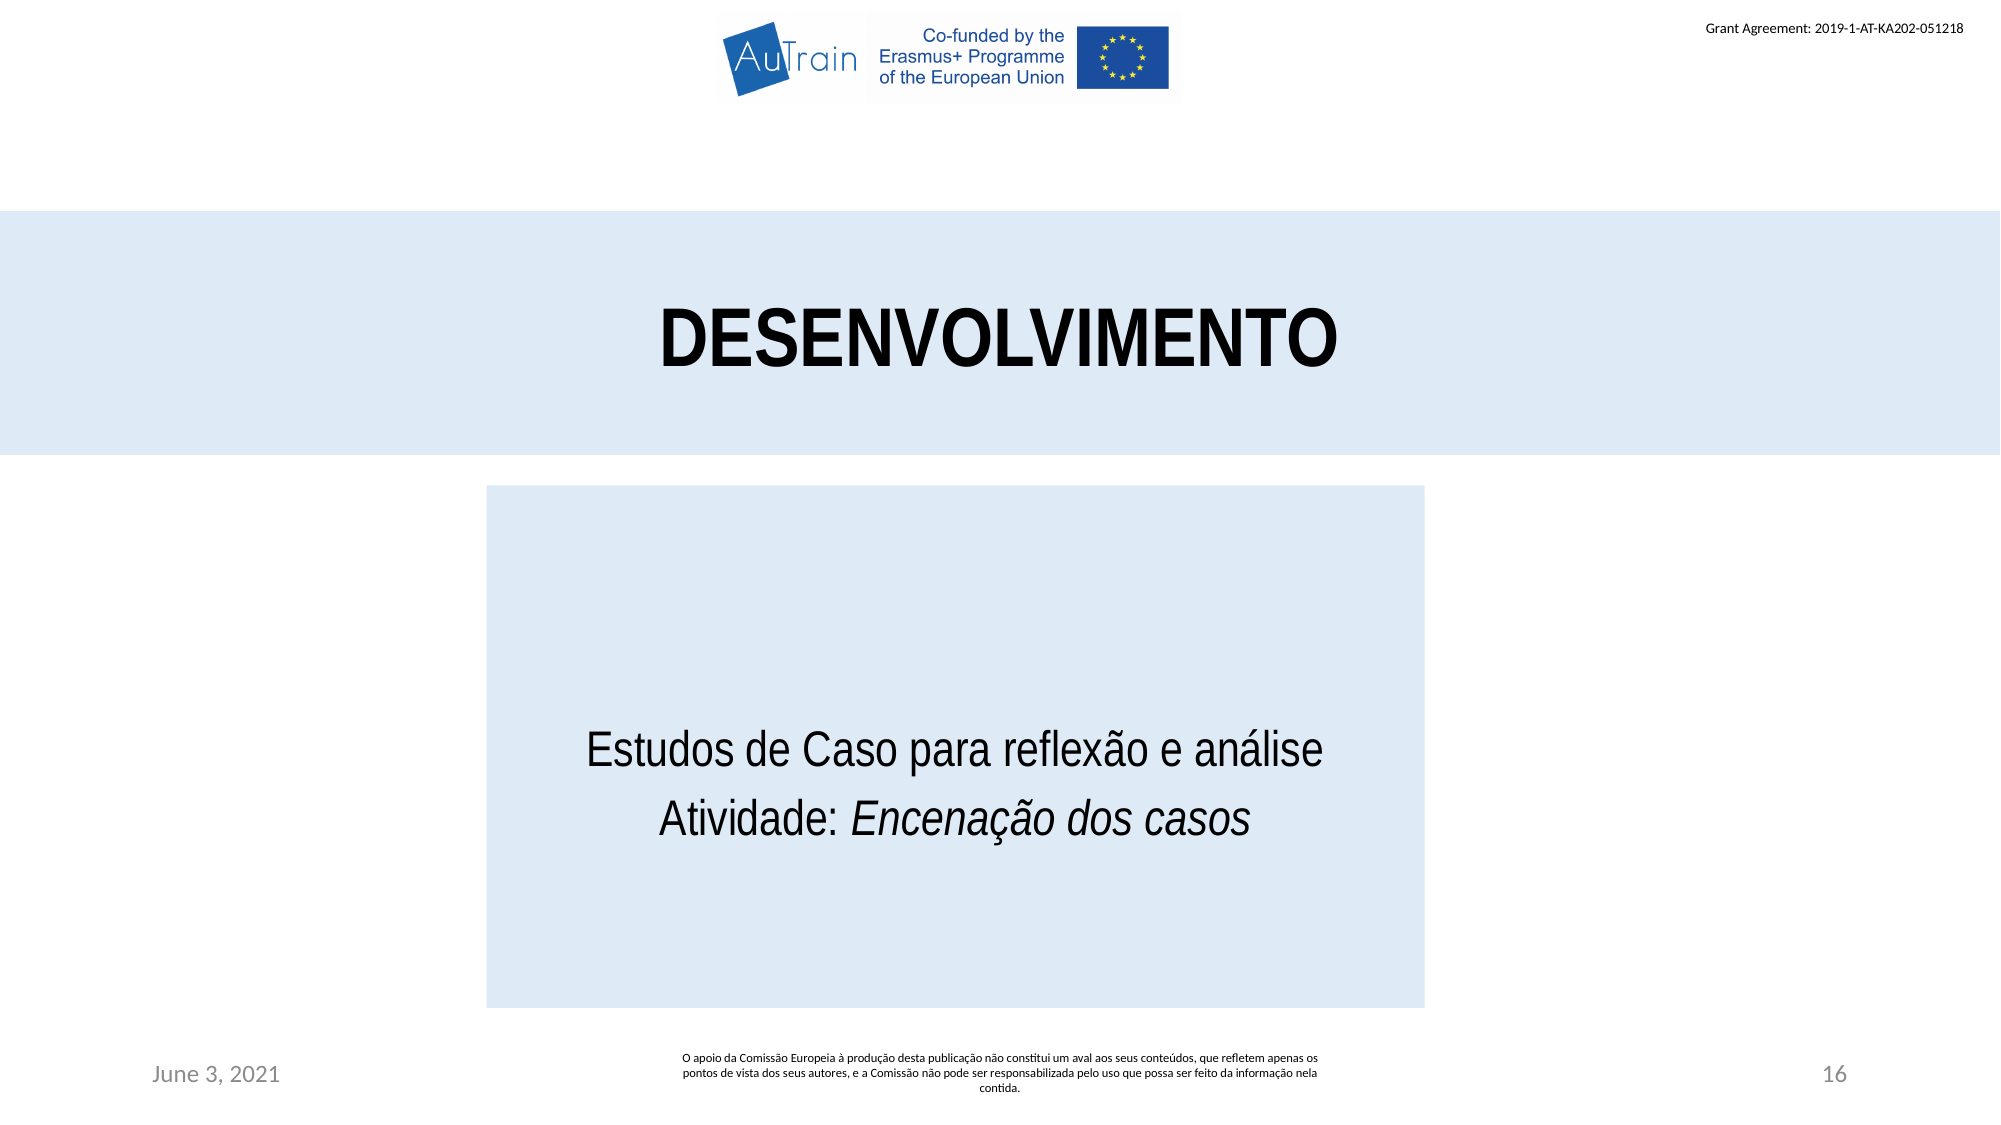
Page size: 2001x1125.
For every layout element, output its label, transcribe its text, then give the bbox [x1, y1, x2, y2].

picture [715, 11, 1183, 104]
text_box Estudos de Caso para reflexão e análise Atividade: Encenação dos casos [486, 485, 1425, 1008]
text_box DESENVOLVIMENTO [0, 211, 2000, 455]
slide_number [137, 1042, 588, 1103]
footer O apoio da Comissão Europeia à produção desta publicação não constitui um aval aos seus conteúdos, que refletem apenas os pontos de vista dos seus autores, e a Comissão não pode ser responsabilizada pelo uso que possa ser feito da informação nela contida. [662, 1042, 1338, 1103]
slide_number 16 [1412, 1042, 1863, 1103]
